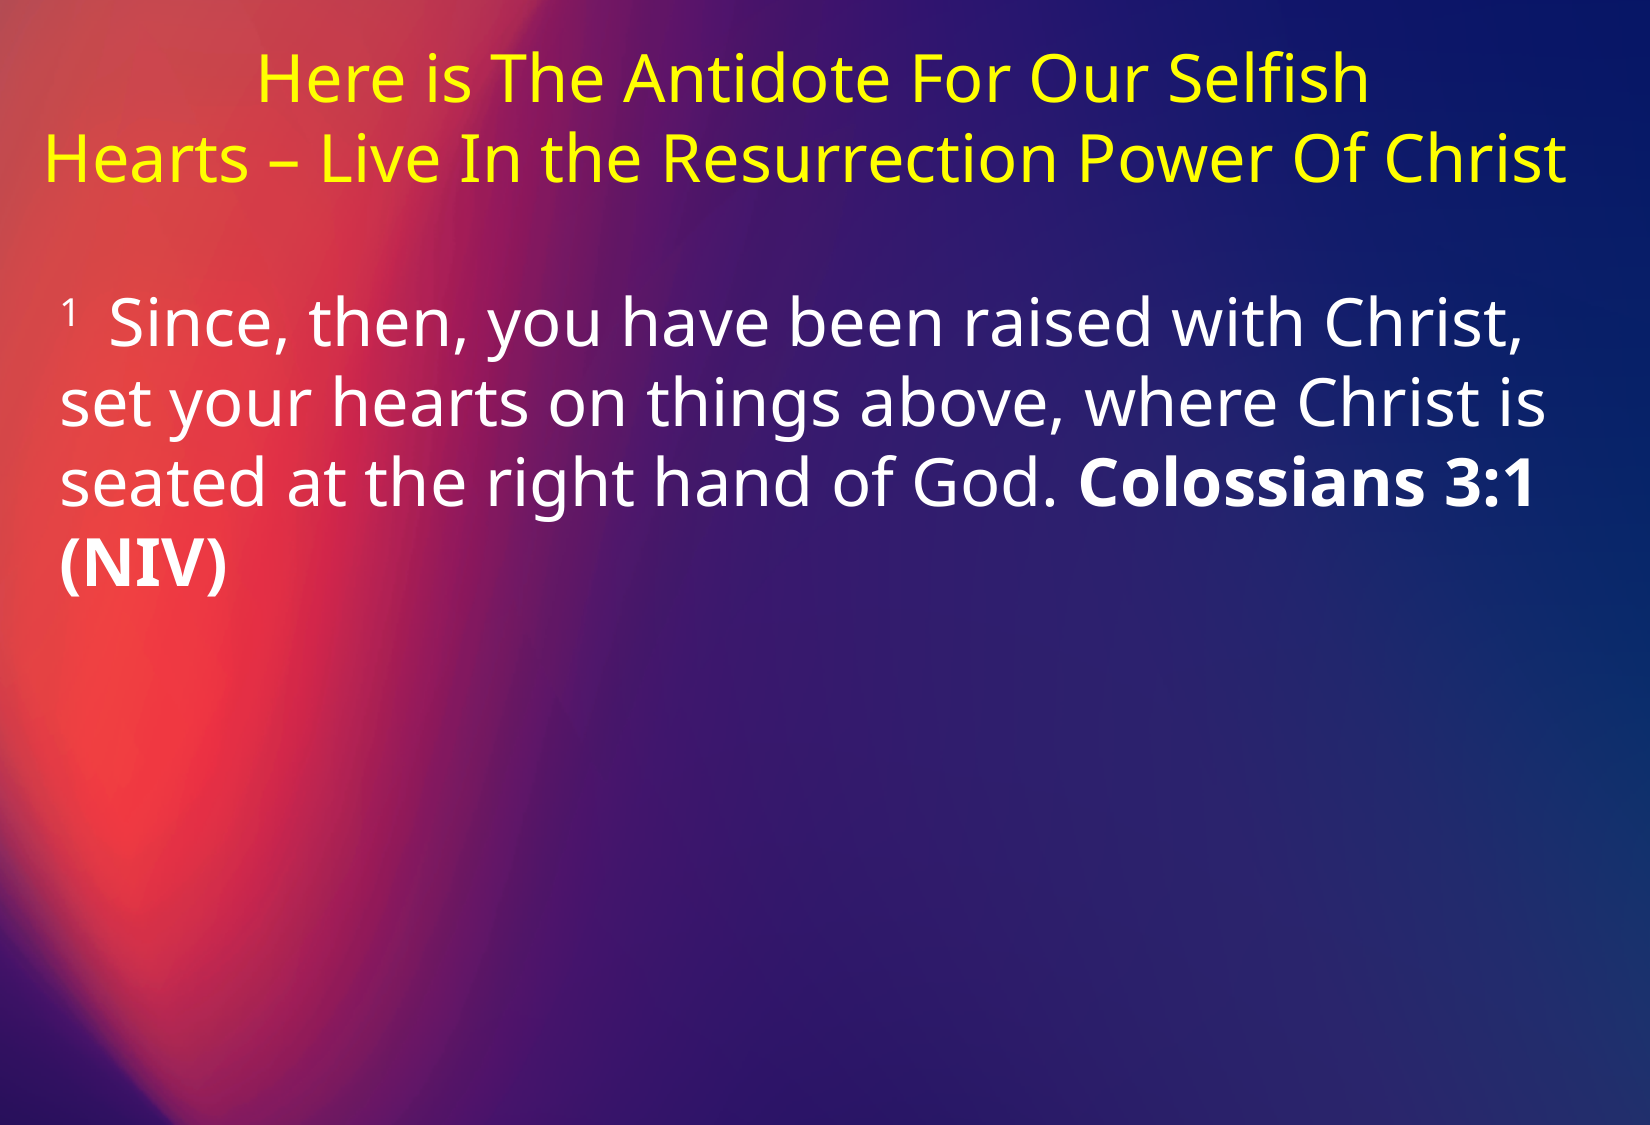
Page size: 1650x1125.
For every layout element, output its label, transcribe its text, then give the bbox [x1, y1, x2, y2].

picture [0, 0, 1650, 1125]
text_box 1 Since, then, you have been raised with Christ, set your hearts on things above, where Christ is seated at the right hand of God. Colossians 3:1 (NIV) [44, 272, 1585, 607]
text_box Here is The Antidote For Our Selfish Hearts – Live In the Resurrection Power Of Christ [0, 28, 1640, 203]
